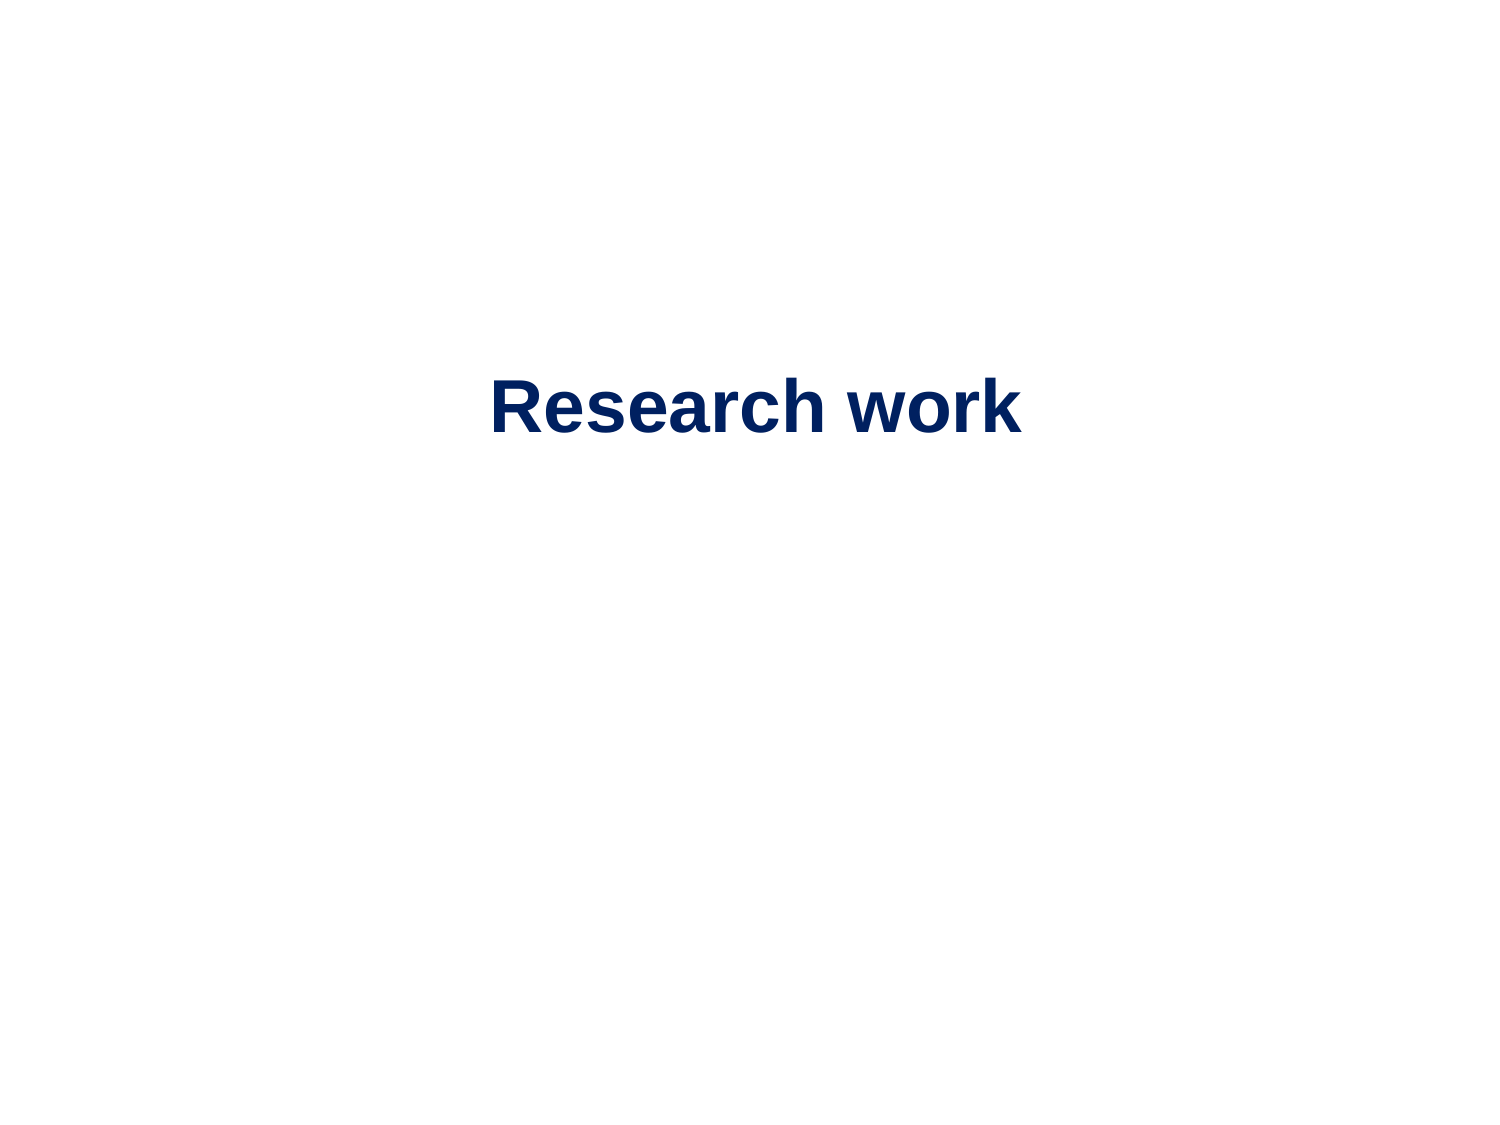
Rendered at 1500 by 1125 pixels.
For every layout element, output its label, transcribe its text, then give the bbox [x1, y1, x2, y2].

text_box Research work [474, 349, 1039, 455]
